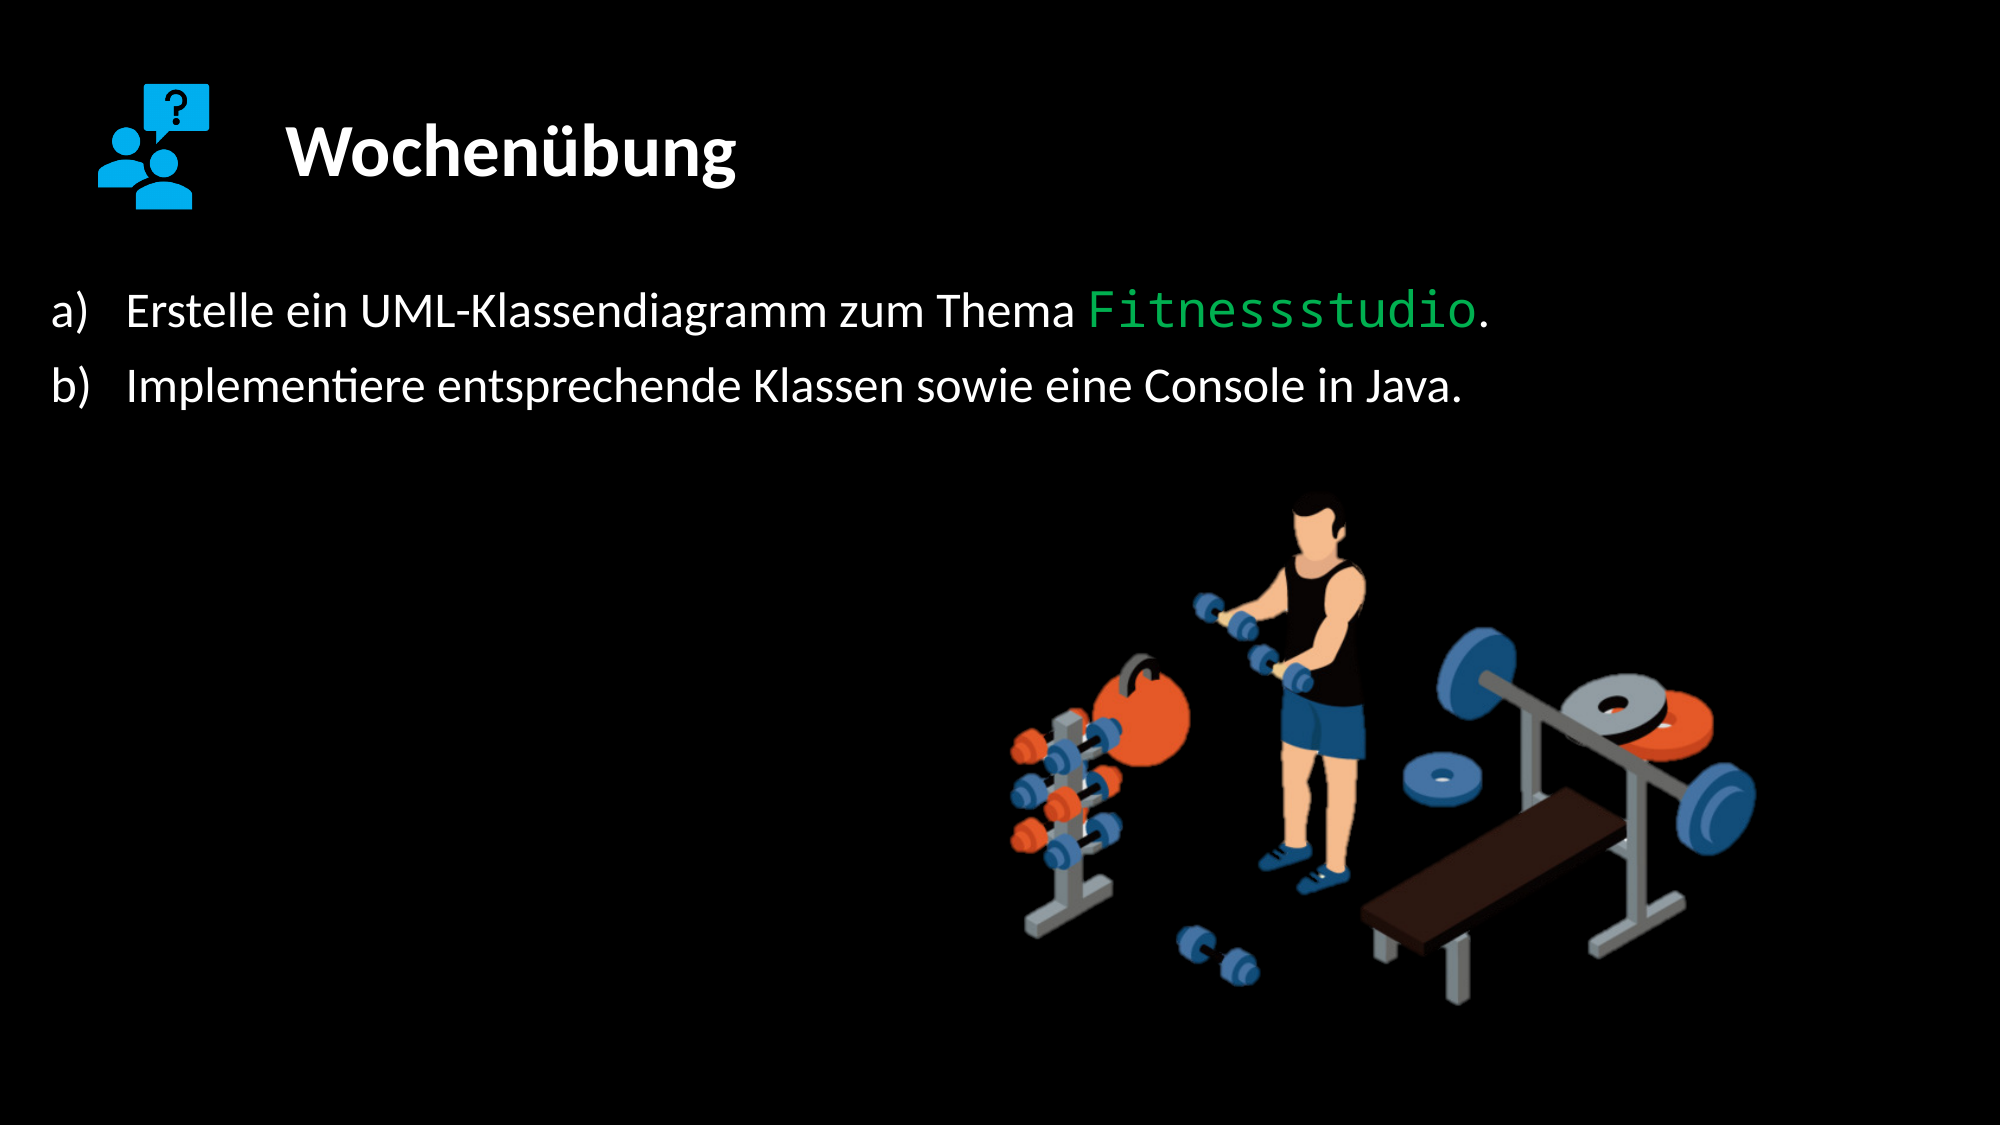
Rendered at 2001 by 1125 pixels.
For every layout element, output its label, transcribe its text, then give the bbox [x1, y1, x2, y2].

picture [967, 430, 1797, 1038]
list Erstelle ein UML-Klassendiagramm zum Thema Fitnessstudio. Implementiere entsprechende Klassen sowie eine Console in Java. [35, 277, 1965, 1090]
picture [78, 71, 229, 222]
